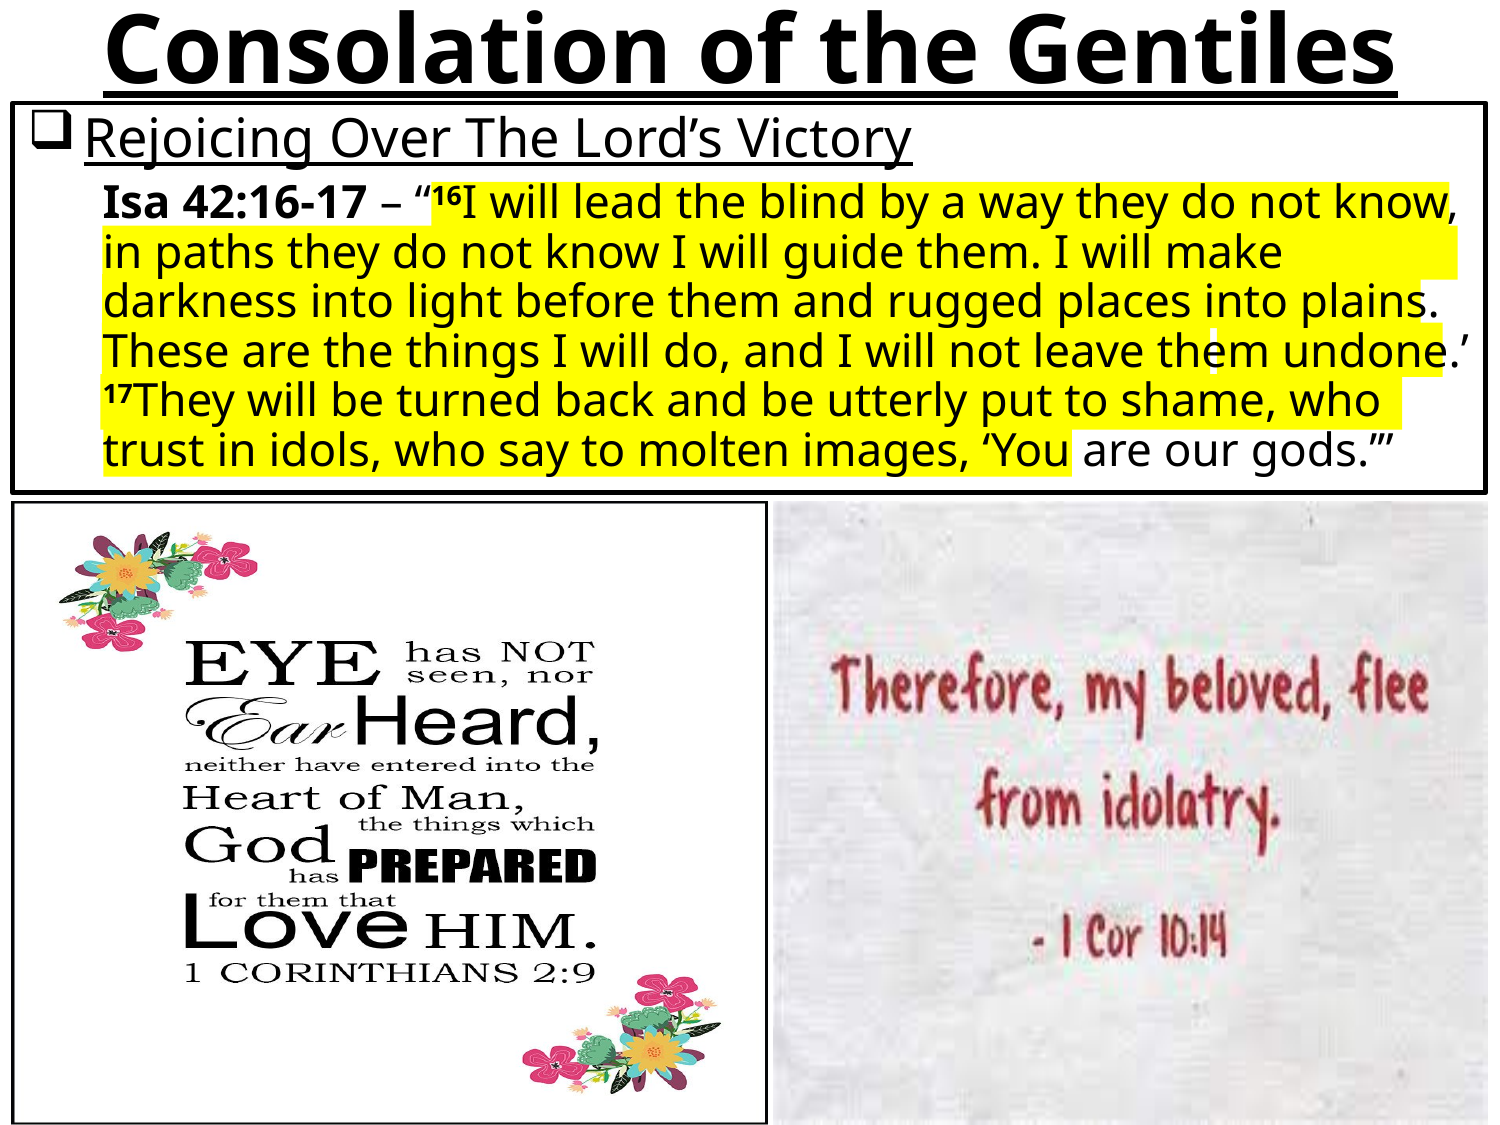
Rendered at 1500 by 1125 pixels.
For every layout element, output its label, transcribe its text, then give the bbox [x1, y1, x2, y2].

text_box Rejoicing Over The Lord’s Victory Isa 42:16-17 – “16I will lead the blind by a way they do not know, in paths they do not know I will guide them. I will make darkness into light before them and rugged places into plains. These are the things I will do, and I will not leave them undone.’ 17They will be turned back and be utterly put to shame, who trust in idols, who say to molten images, ‘You are our gods.’” [12, 112, 1486, 493]
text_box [101, 181, 1458, 377]
picture [773, 501, 1488, 1125]
picture [11, 501, 768, 1125]
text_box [100, 322, 1443, 477]
text_box Consolation of the Gentiles [0, 0, 1500, 112]
